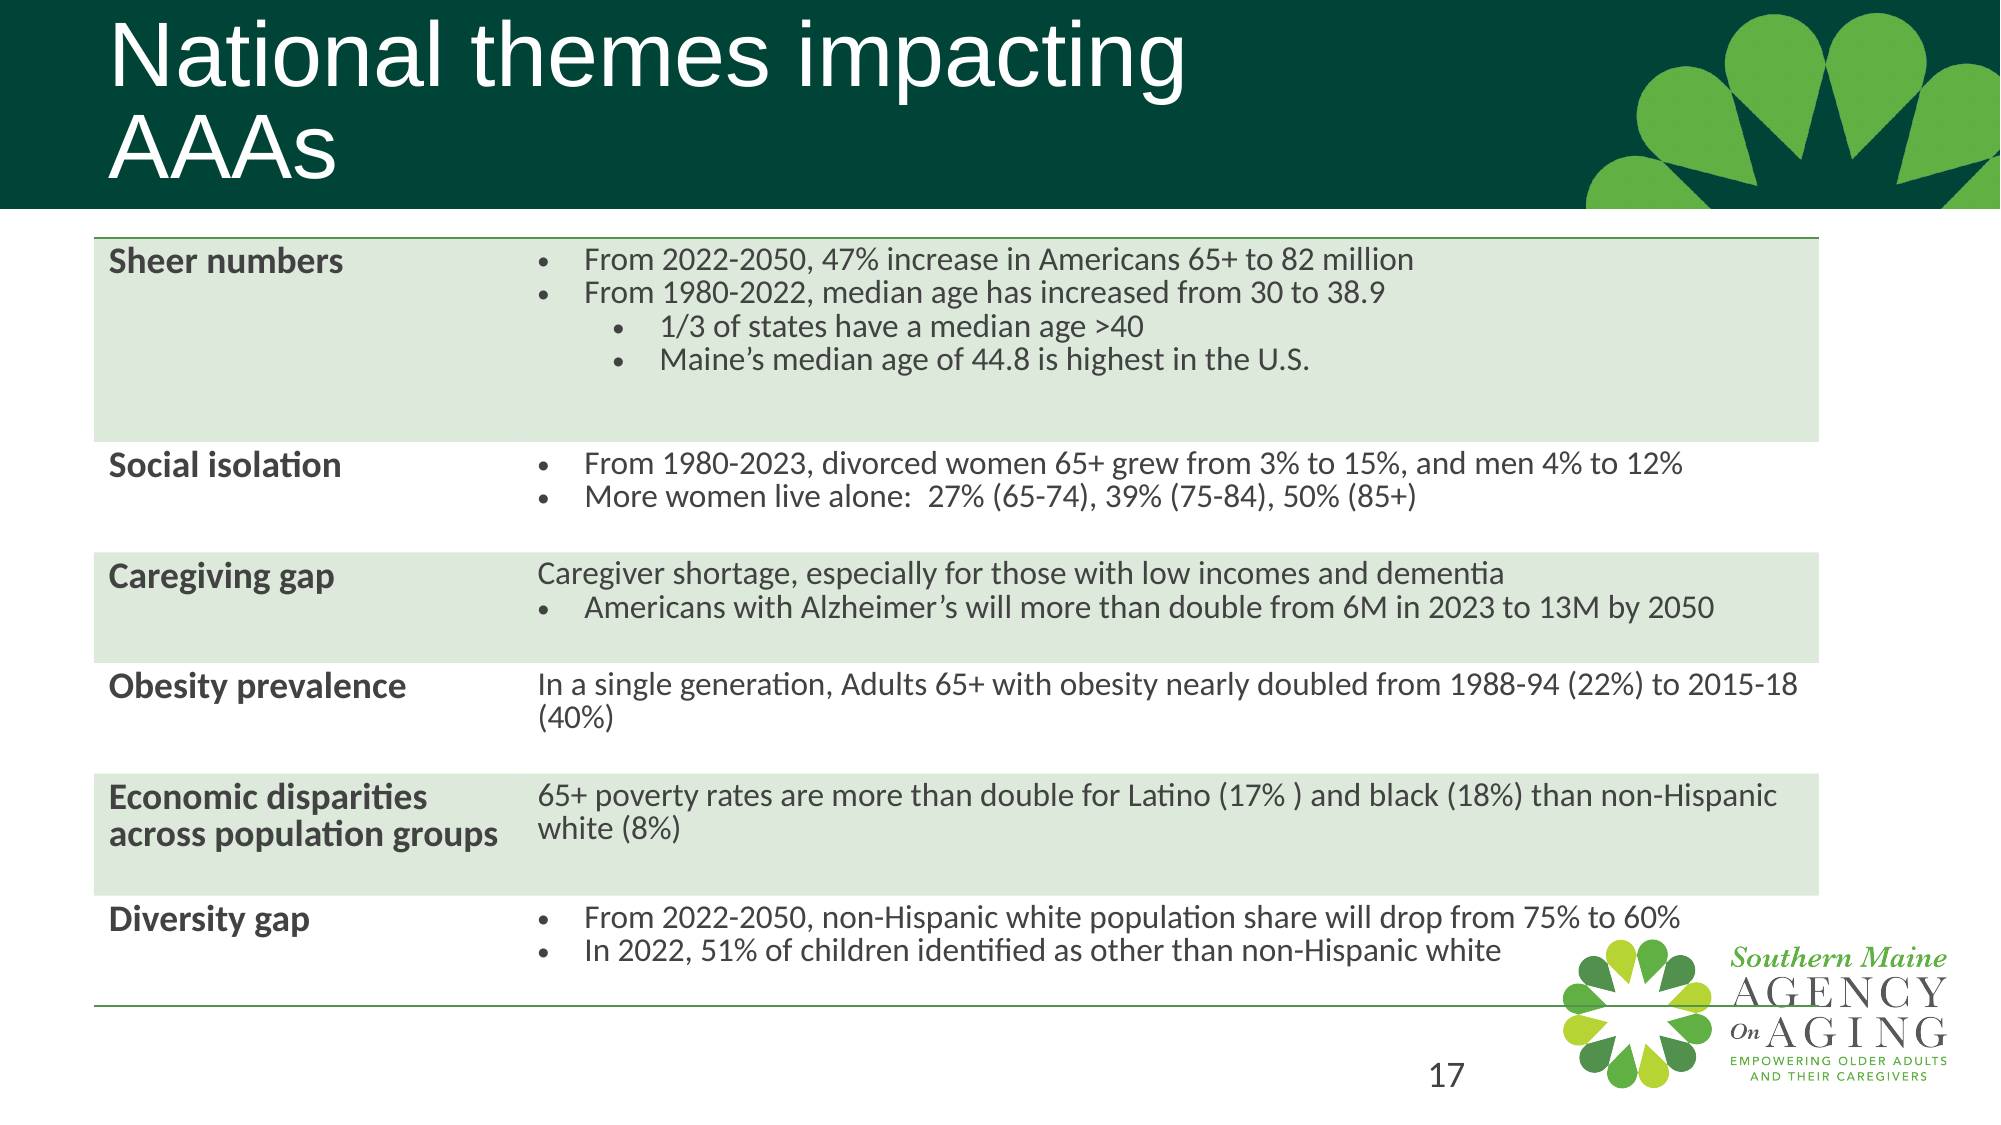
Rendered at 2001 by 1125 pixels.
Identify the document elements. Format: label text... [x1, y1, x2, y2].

table_header Sheer numbers [94, 239, 523, 442]
table_cell Social isolation [94, 442, 523, 552]
picture [1540, 902, 2000, 1125]
picture [1586, 13, 2000, 209]
table_header From 2022-2050, 47% increase in Americans 65+ to 82 million From 1980-2022, median age has increased from 30 to 38.9 1/3 of states have a median age >40 Maine’s median age of 44.8 is highest in the U.S. [523, 239, 1819, 442]
table_cell In a single generation, Adults 65+ with obesity nearly doubled from 1988-94 (22%) to 2015-18 (40%) [523, 663, 1819, 774]
table_cell Economic disparities across population groups [94, 774, 523, 896]
table_cell 65+ poverty rates are more than double for Latino (17% ) and black (18%) than non-Hispanic white (8%) [523, 774, 1819, 896]
slide_number 17 [1412, 1042, 1863, 1103]
table_cell Diversity gap [94, 896, 523, 1005]
table_cell From 2022-2050, non-Hispanic white population share will drop from 75% to 60% In 2022, 51% of children identified as other than non-Hispanic white [523, 896, 1819, 1005]
table_cell Caregiving gap [94, 552, 523, 663]
title National themes impacting AAAs [93, 0, 1338, 209]
table_cell From 1980-2023, divorced women 65+ grew from 3% to 15%, and men 4% to 12% More women live alone: 27% (65-74), 39% (75-84), 50% (85+) [523, 442, 1819, 552]
table_cell Obesity prevalence [94, 663, 523, 774]
table_cell Caregiver shortage, especially for those with low incomes and dementia Americans with Alzheimer’s will more than double from 6M in 2023 to 13M by 2050 [523, 552, 1819, 663]
